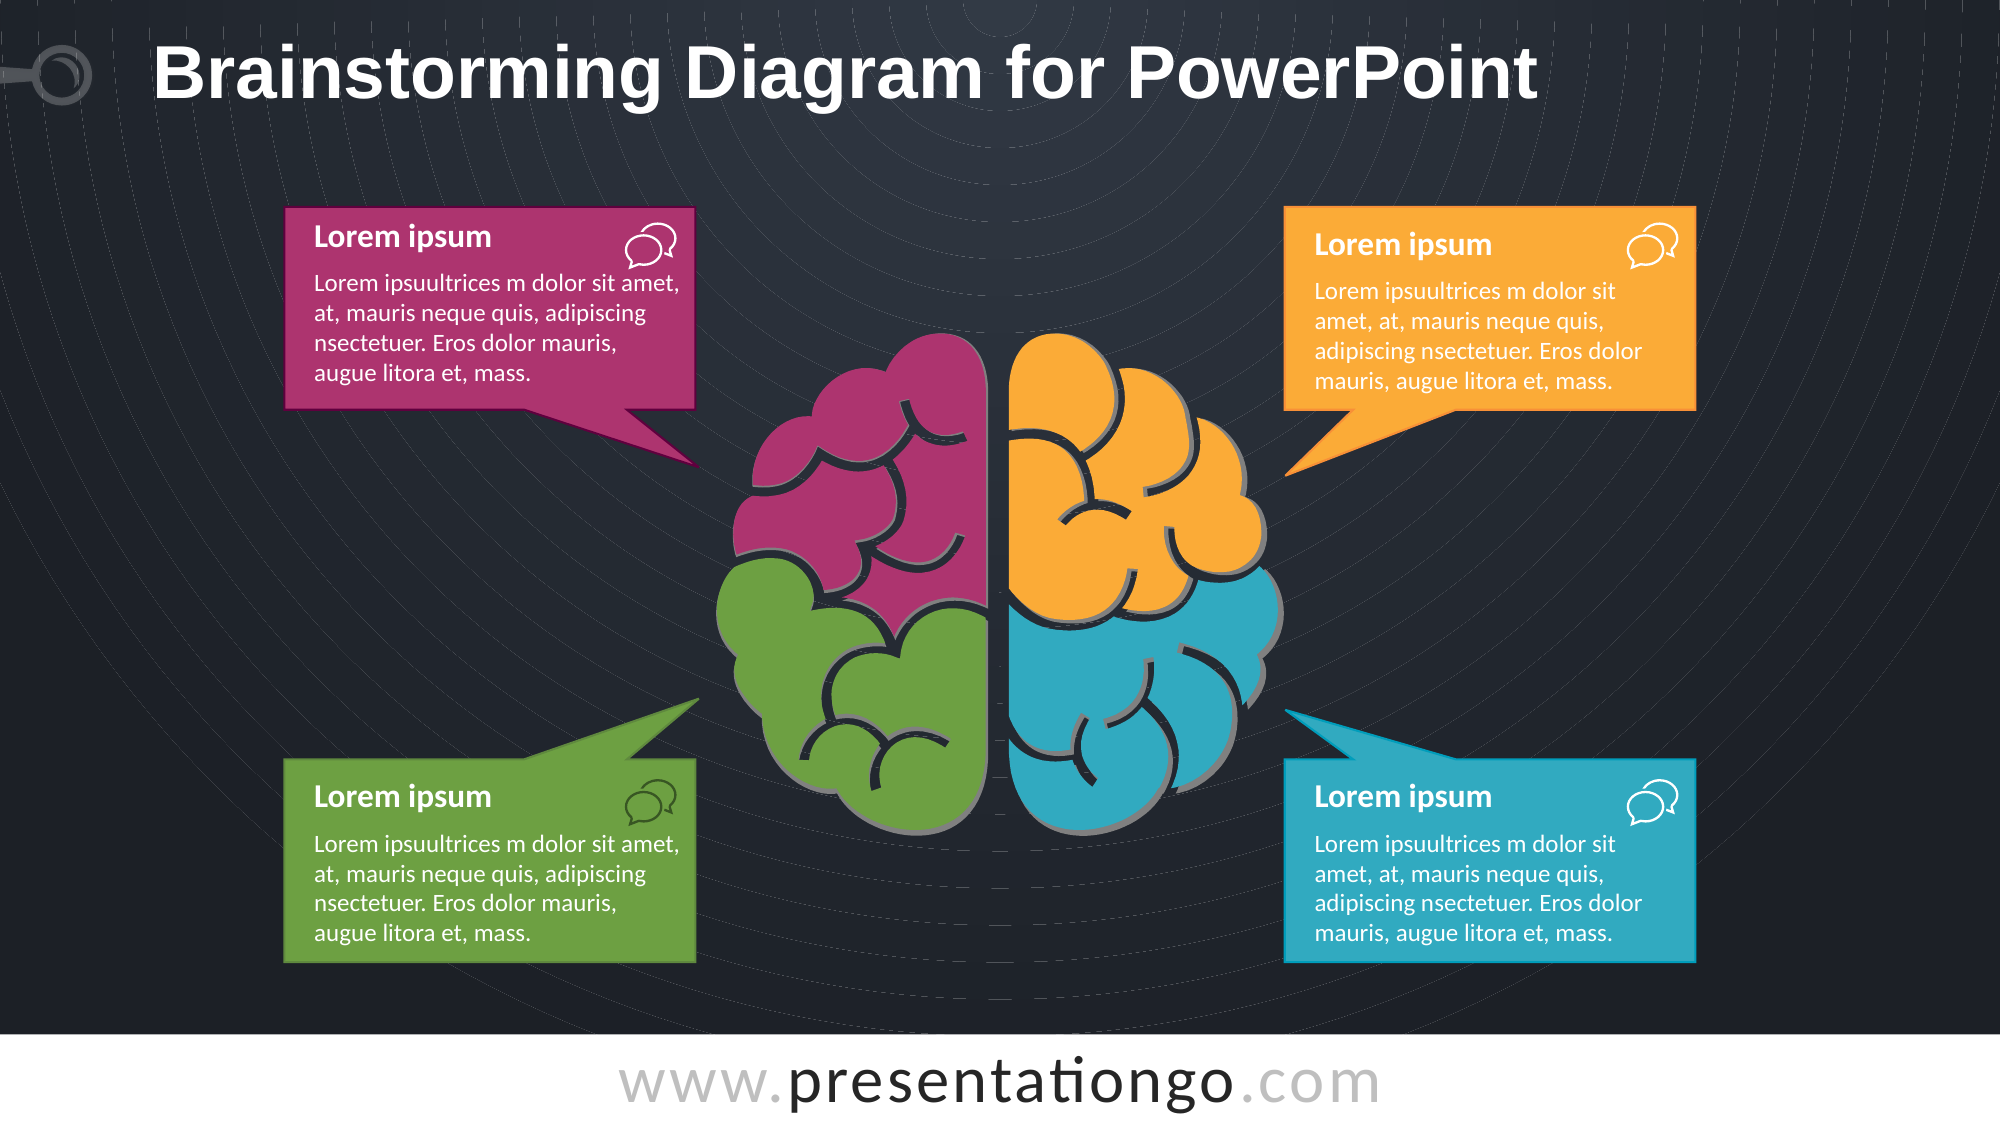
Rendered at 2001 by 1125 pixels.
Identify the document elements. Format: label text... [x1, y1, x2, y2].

text_box [1642, 779, 1679, 815]
text_box [640, 779, 677, 815]
text_box [1626, 790, 1665, 827]
text_box Lorem ipsum Lorem ipsuultrices m dolor sit amet, at, mauris neque quis, adipiscing nsectetuer. Eros dolor mauris, augue litora et, mass. [1283, 708, 1697, 964]
text_box [640, 222, 677, 258]
text_box [624, 234, 663, 270]
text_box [716, 333, 1284, 836]
title Brainstorming Diagram for PowerPoint [137, 26, 1863, 148]
text_box [1626, 234, 1665, 270]
text_box Lorem ipsum Lorem ipsuultrices m dolor sit amet, at, mauris neque quis, adipiscing nsectetuer. Eros dolor mauris, augue litora et, mass. [283, 697, 700, 964]
text_box [624, 790, 663, 827]
text_box Lorem ipsum Lorem ipsuultrices m dolor sit amet, at, mauris neque quis, adipiscing nsectetuer. Eros dolor mauris, augue litora et, mass. [1283, 205, 1697, 477]
text_box Lorem ipsum Lorem ipsuultrices m dolor sit amet, at, mauris neque quis, adipiscing nsectetuer. Eros dolor mauris, augue litora et, mass. [283, 205, 700, 469]
text_box [1642, 222, 1679, 258]
